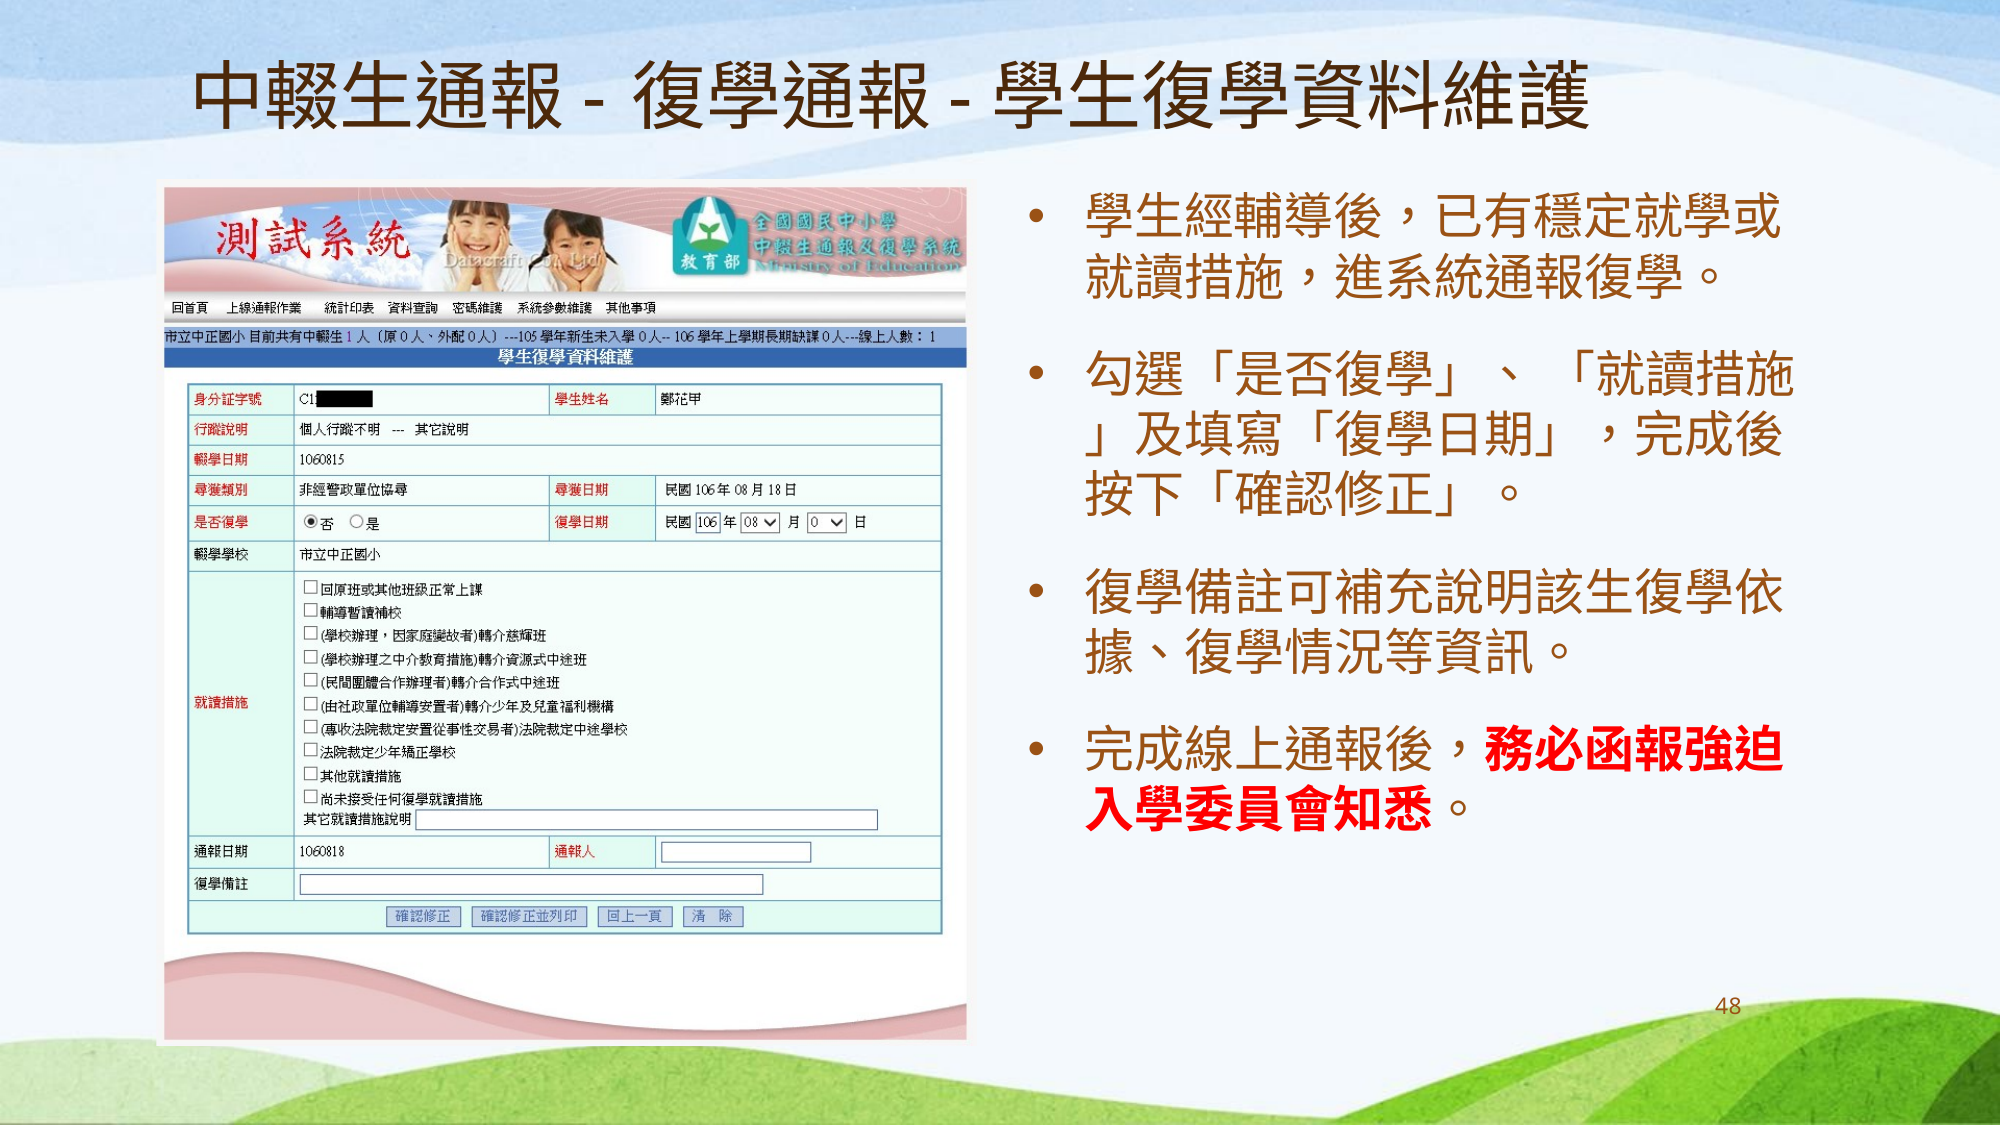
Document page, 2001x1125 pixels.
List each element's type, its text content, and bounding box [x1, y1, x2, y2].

text_box 學生經輔導後，已有穩定就學或 就讀措施，進系統通報復學。 勾選「是否復學」、 「就讀措施 」及填寫「復學日期」，完成後 按下「確認修正」。 復學備註可補充說明該生復學依 據、復學情況等資訊。 完成線上通報後，務必函報強迫入學委員會知悉。 [1025, 183, 1800, 838]
slide_number 48 [1710, 988, 1746, 1125]
text_box [156, 179, 977, 1046]
title 中輟生通報-復學通報-學生復學資料維護 [187, 46, 1880, 237]
picture [0, 0, 2000, 1125]
